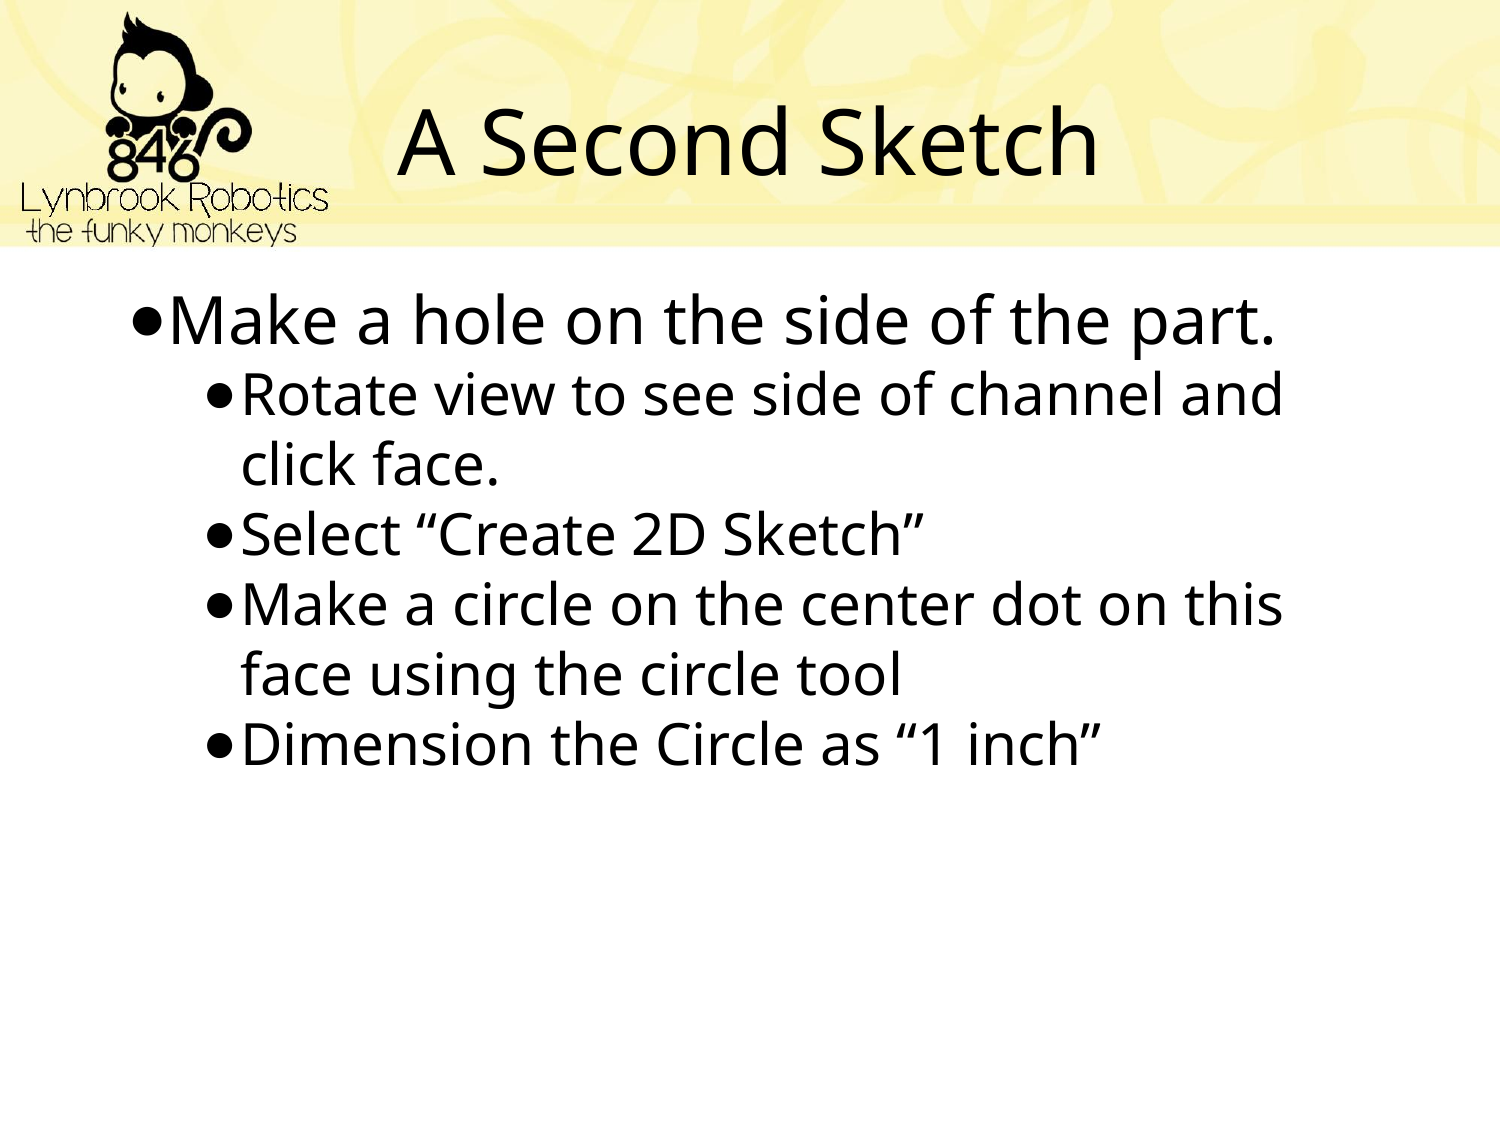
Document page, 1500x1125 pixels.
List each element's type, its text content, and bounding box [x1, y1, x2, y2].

title A Second Sketch [75, 45, 1425, 233]
picture [0, 0, 1500, 1125]
list Make a hole on the side of the part. Rotate view to see side of channel and click face. Select “Create 2D Sketch” Make a circle on the center dot on this face using the circle tool Dimension the Circle as “1 inch” [75, 262, 1425, 1005]
